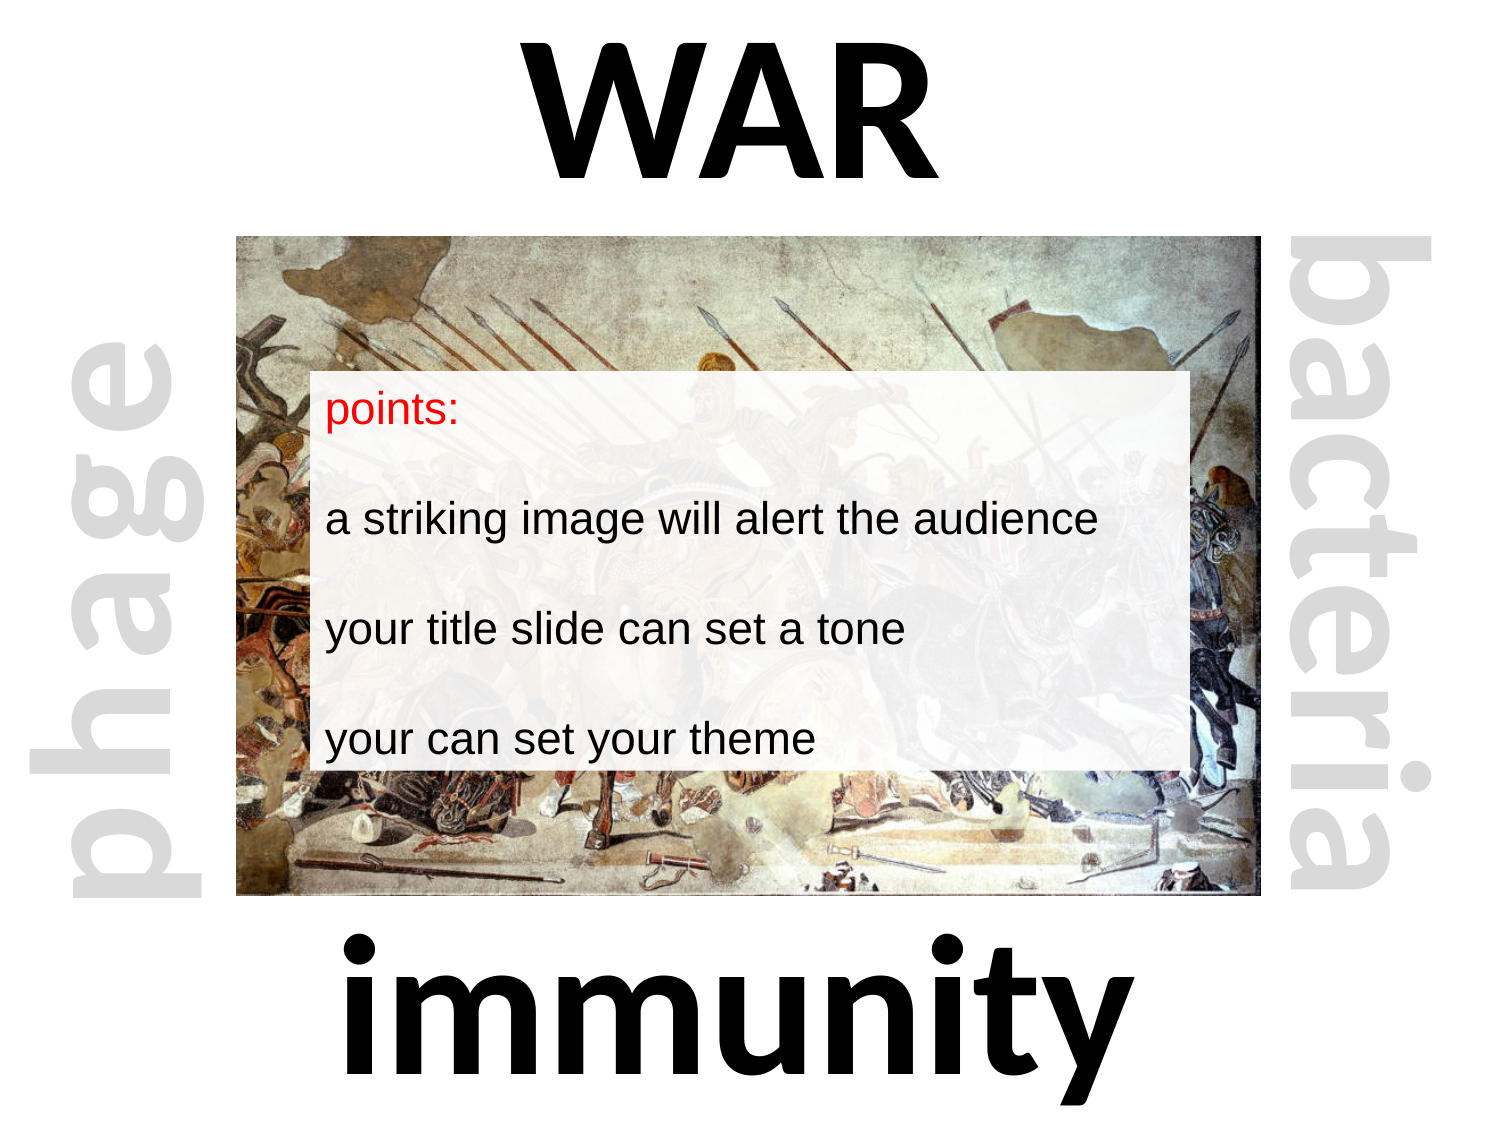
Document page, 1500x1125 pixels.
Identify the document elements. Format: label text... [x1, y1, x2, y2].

text_box bacteria [1243, 209, 1499, 916]
text_box phage [0, 212, 218, 925]
text_box WAR [505, 0, 958, 228]
picture [235, 236, 1262, 897]
text_box immunity [320, 905, 1152, 1123]
